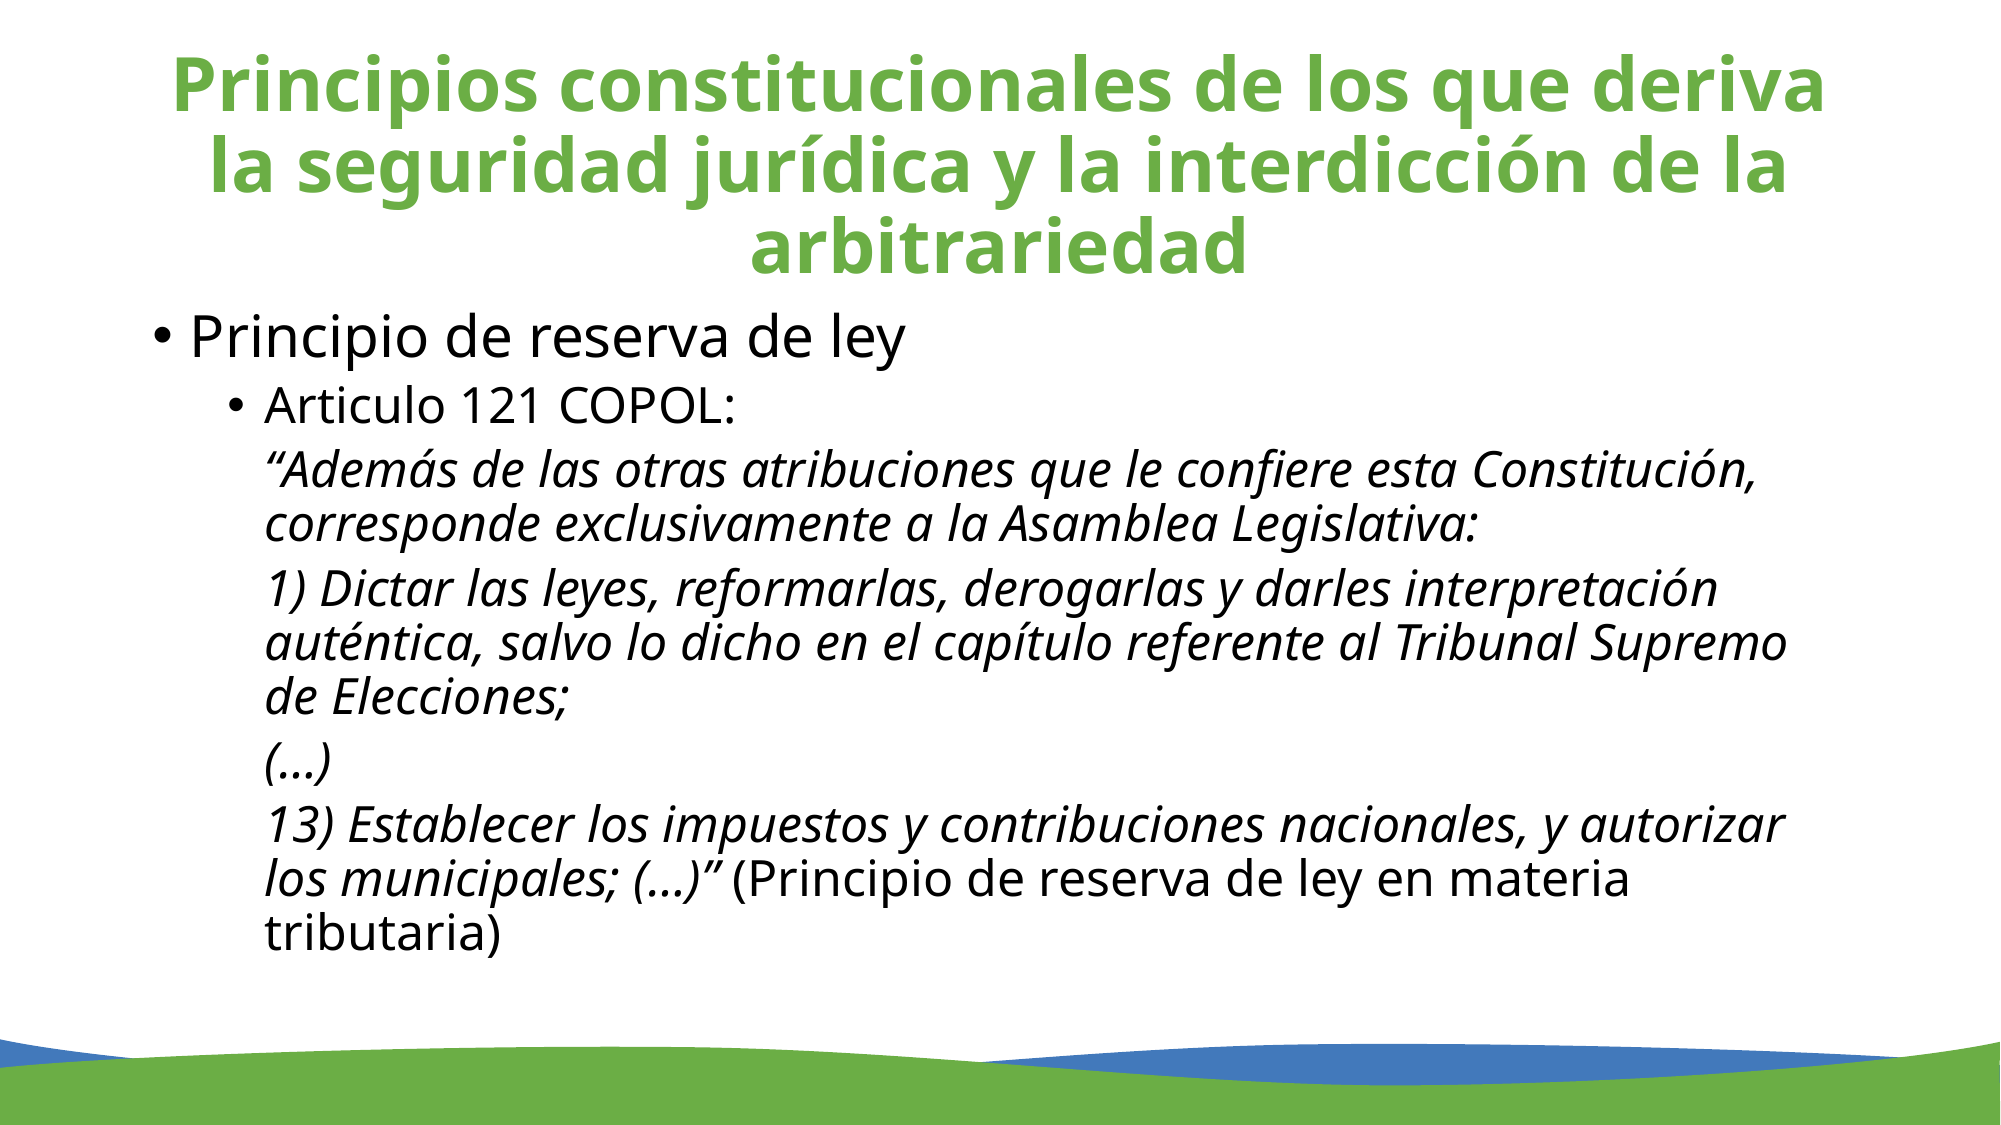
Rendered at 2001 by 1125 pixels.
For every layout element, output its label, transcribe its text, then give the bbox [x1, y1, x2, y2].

list Principio de reserva de ley Articulo 121 COPOL: “Además de las otras atribuciones que le confiere esta Constitución, corresponde exclusivamente a la Asamblea Legislativa: 1) Dictar las leyes, reformarlas, derogarlas y darles interpretación auténtica, salvo lo dicho en el capítulo referente al Tribunal Supremo de Elecciones; (…) 13) Establecer los impuestos y contribuciones nacionales, y autorizar los municipales; (…)” (Principio de reserva de ley en materia tributaria) [137, 299, 1863, 1014]
title Principios constitucionales de los que deriva la seguridad jurídica y la interdicción de la arbitrariedad [137, 59, 1863, 278]
